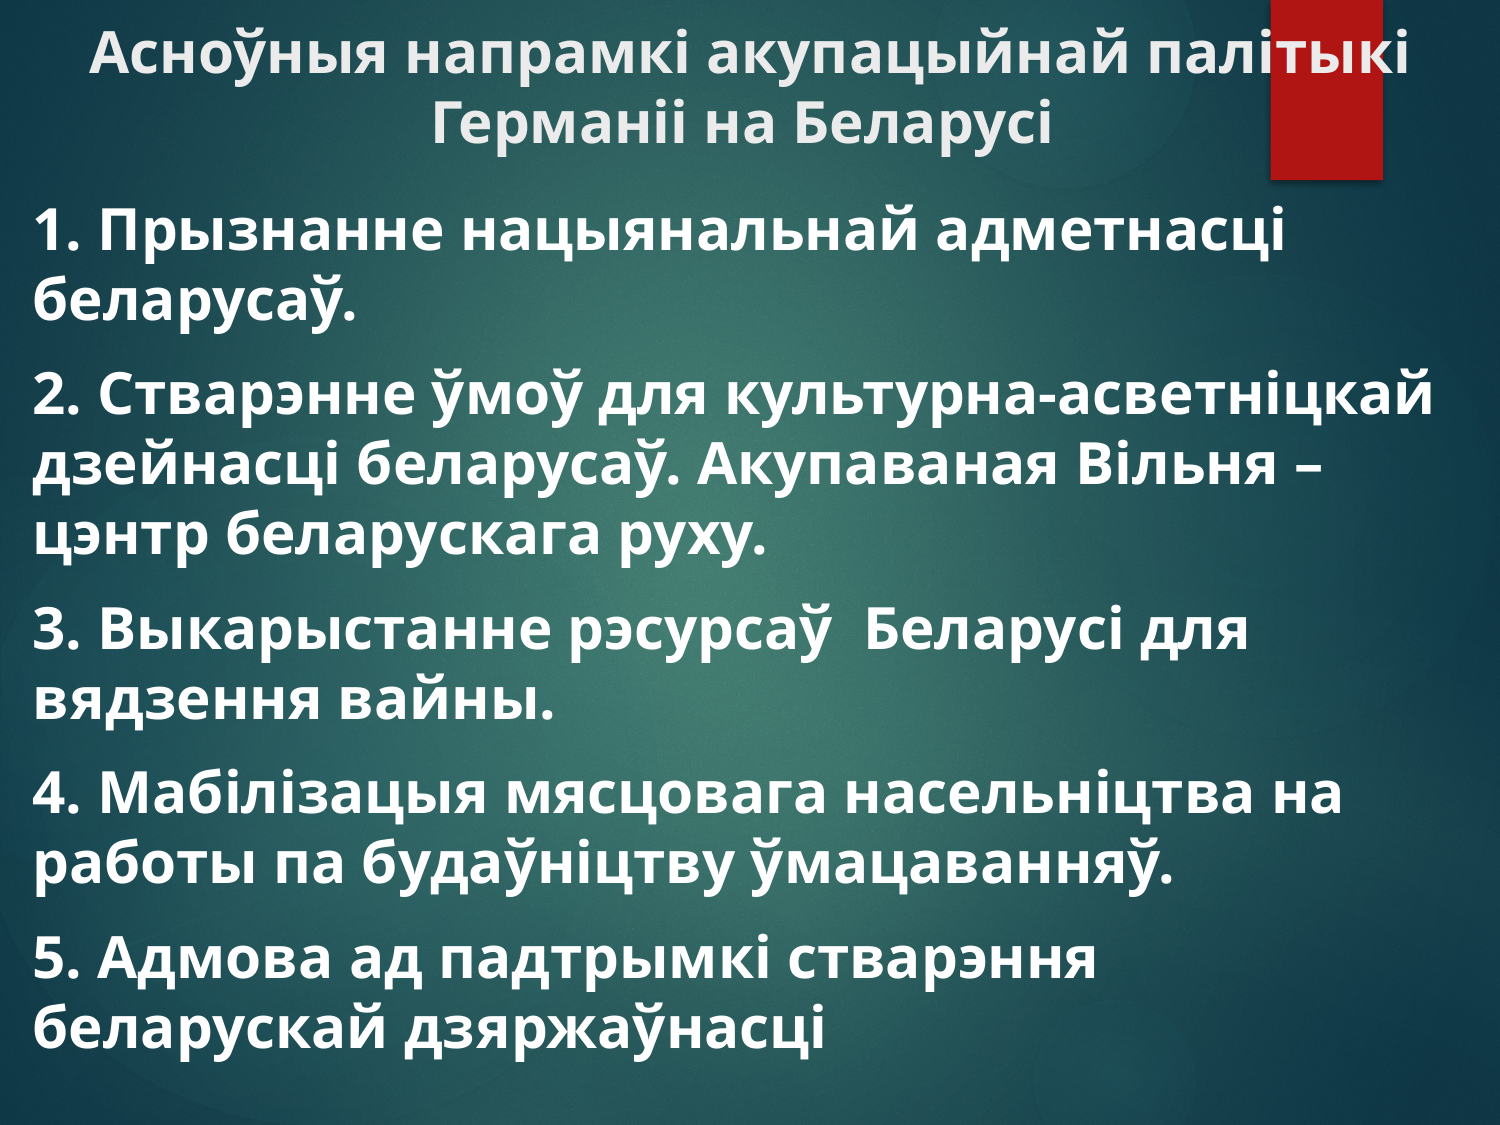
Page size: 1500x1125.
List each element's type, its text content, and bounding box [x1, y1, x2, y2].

title Асноўныя напрамкі акупацыйнай палітыкі Германіі на Беларусі [17, 7, 1483, 184]
list 1. Прызнанне нацыянальнай адметнасці беларусаў. 2. Стварэнне ўмоў для культурна-асветніцкай дзейнасці беларусаў. Акупаваная Вільня – цэнтр беларускага руху. 3. Выкарыстанне рэсурсаў Беларусі для вядзення вайны. 4. Мабілізацыя мясцовага насельніцтва на работы па будаўніцтву ўмацаванняў. 5. Адмова ад падтрымкі стварэння беларускай дзяржаўнасці [17, 184, 1483, 1125]
